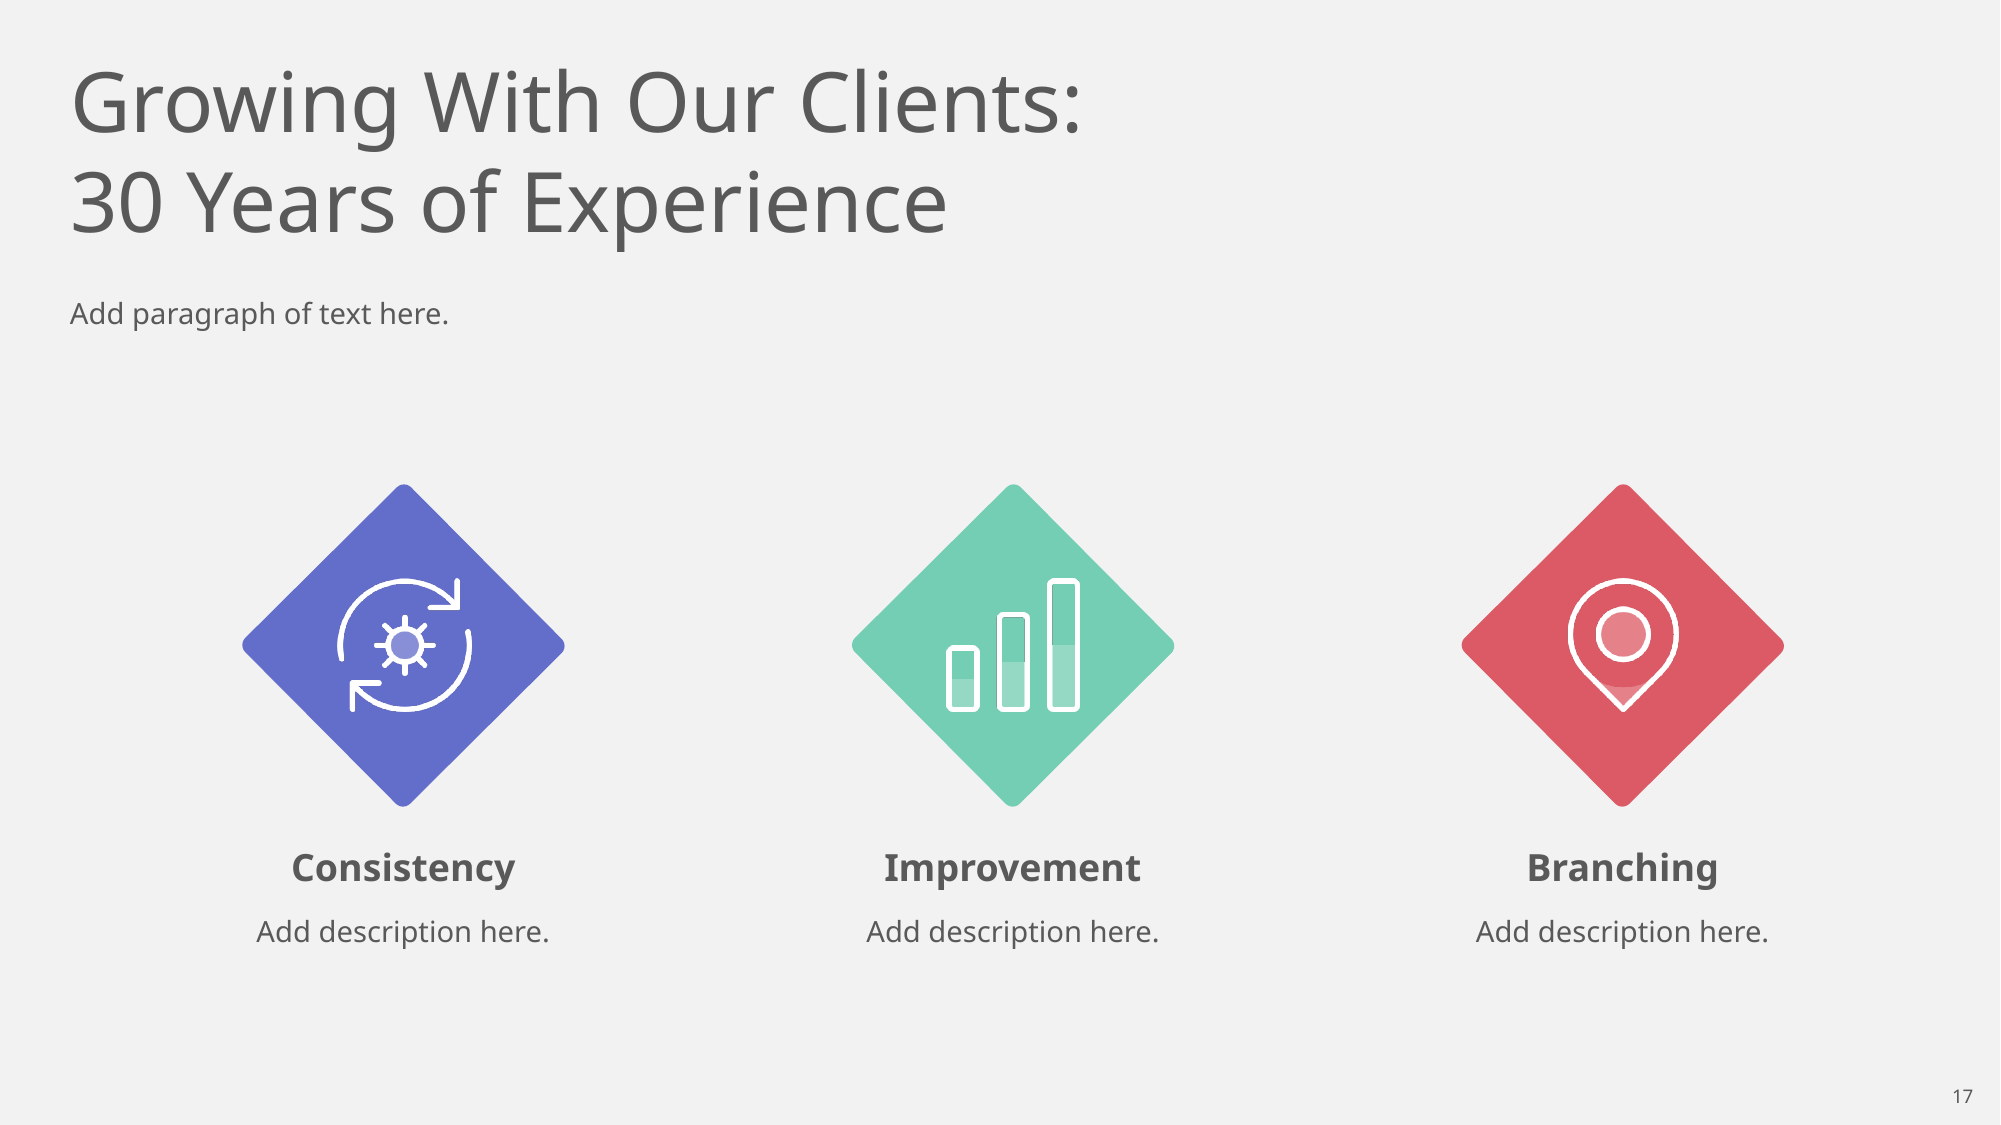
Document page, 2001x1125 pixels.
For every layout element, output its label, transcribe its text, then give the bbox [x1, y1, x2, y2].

text_box Growing With Our Clients: 30 Years of Experience [55, 41, 1895, 257]
text_box [241, 483, 566, 808]
picture [946, 578, 1080, 712]
text_box [1460, 483, 1785, 808]
text_box Improvement Add description here. [740, 836, 1286, 956]
text_box Add paragraph of text here. [55, 287, 1936, 338]
text_box Consistency Add description here. [131, 836, 676, 956]
picture [1555, 578, 1690, 712]
text_box [850, 483, 1176, 808]
text_box Branching Add description here. [1350, 836, 1896, 956]
text_box 17 [1933, 1076, 1989, 1115]
picture [337, 578, 472, 712]
